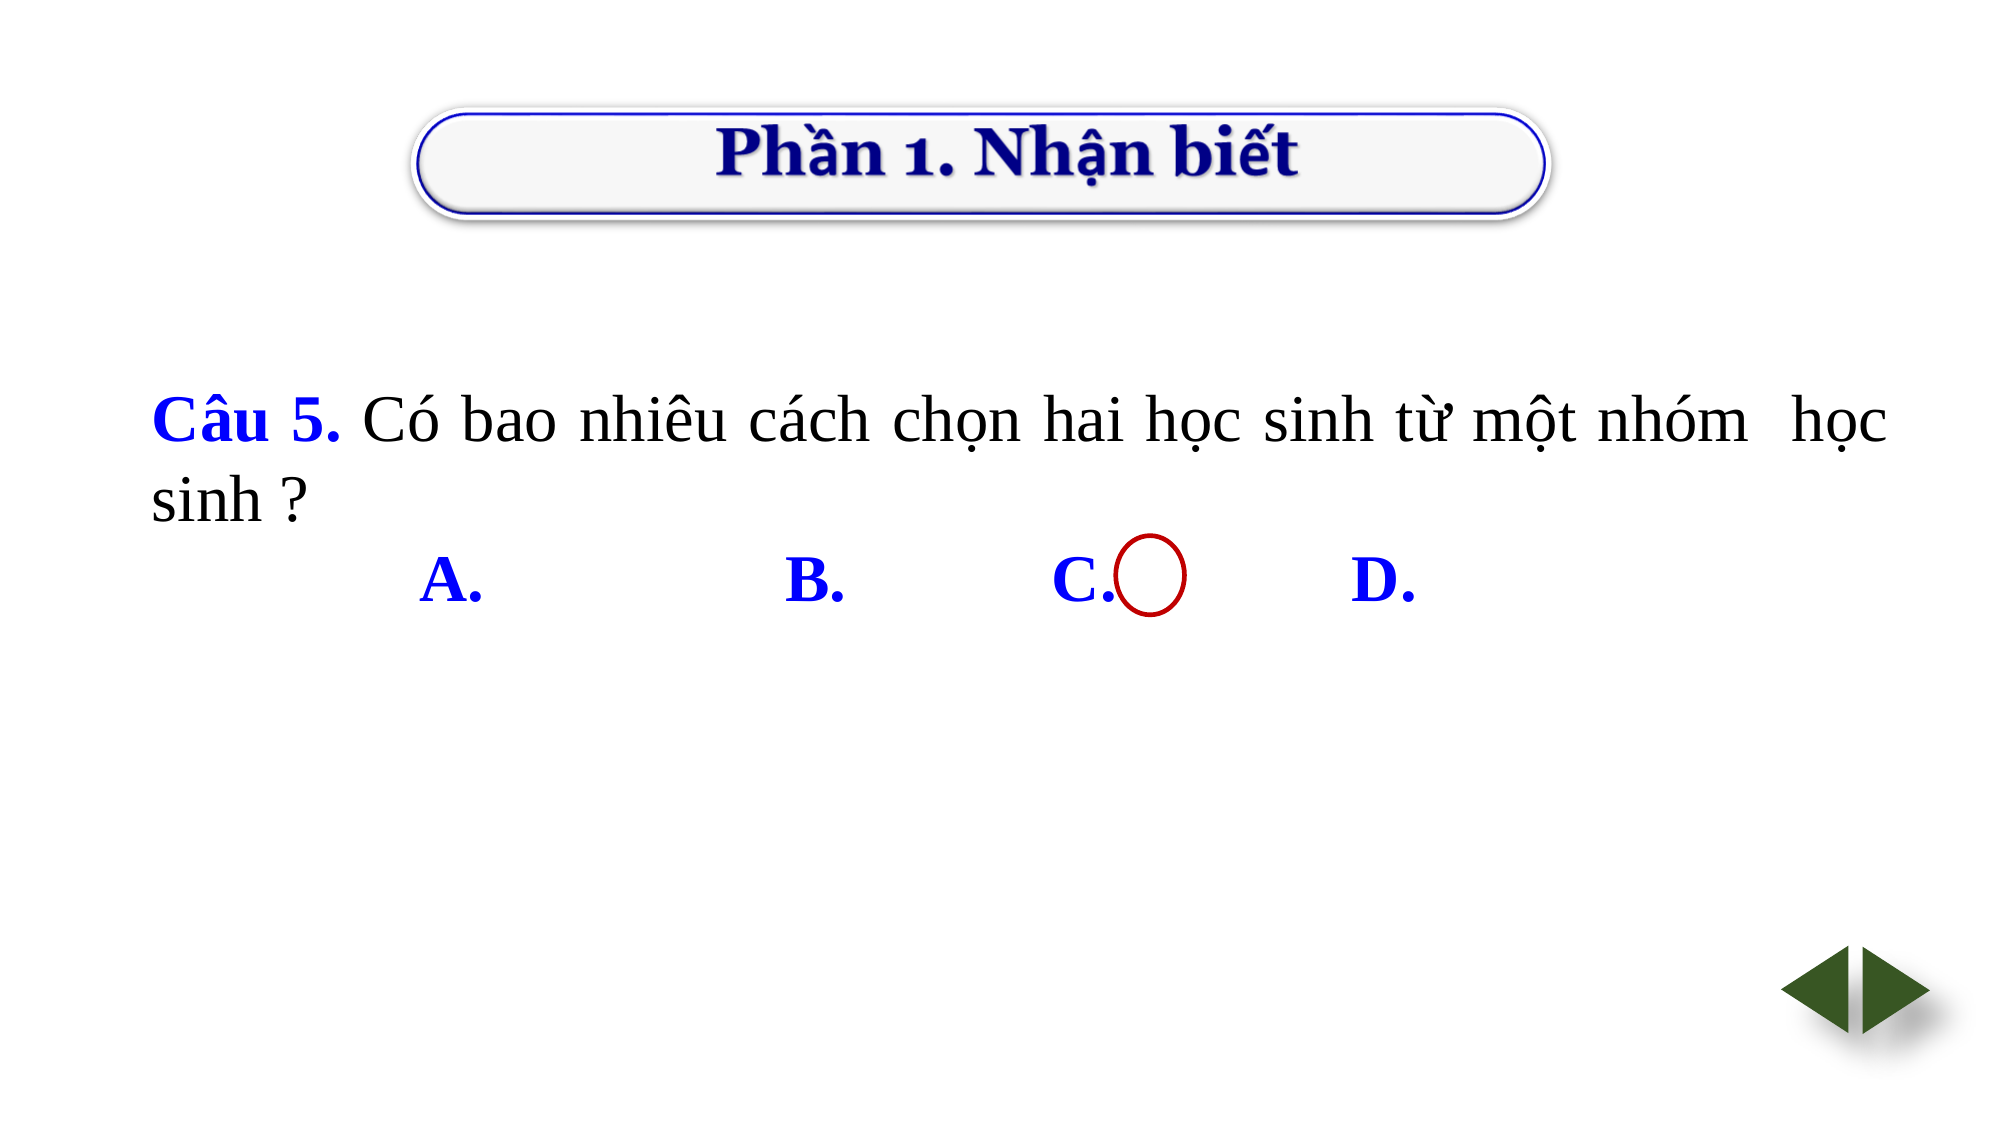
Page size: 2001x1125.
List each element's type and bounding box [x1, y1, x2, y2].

text_box [1114, 534, 1186, 616]
text_box [1861, 944, 1932, 1036]
text_box [1779, 943, 1850, 1035]
picture [395, 73, 1568, 278]
